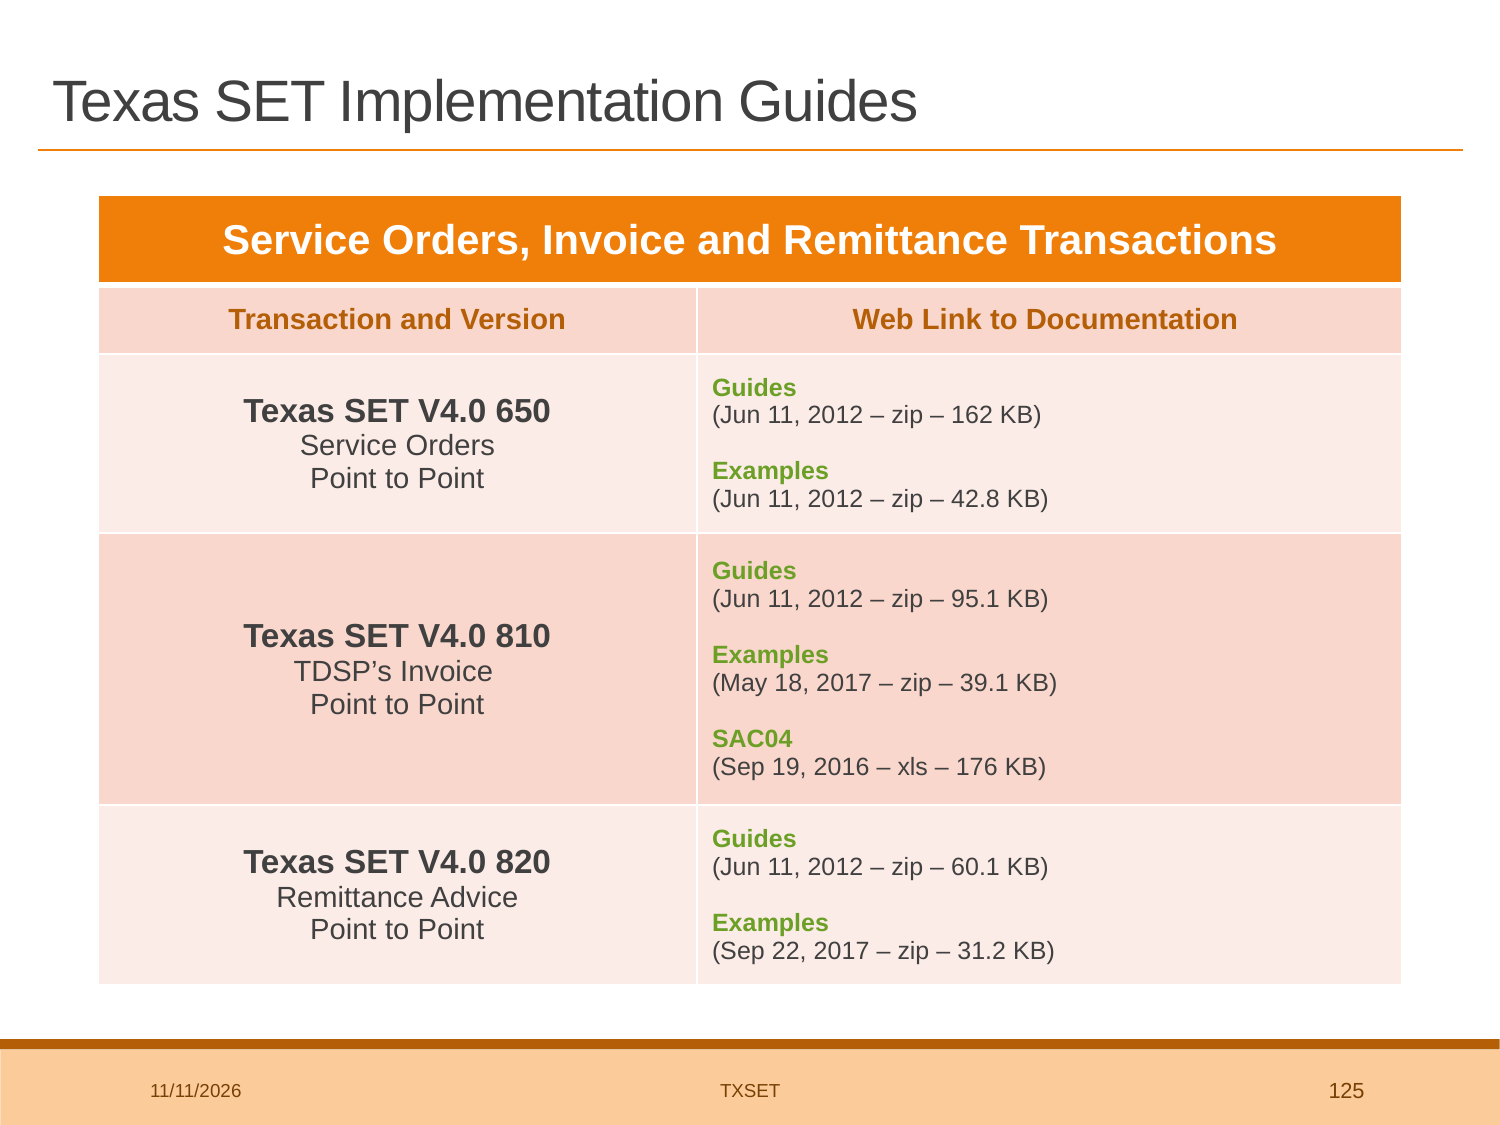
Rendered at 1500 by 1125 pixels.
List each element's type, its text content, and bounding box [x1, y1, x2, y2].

table_cell Texas SET V4.0 820 Remittance Advice Point to Point [99, 806, 696, 984]
slide_number 125 [1218, 1059, 1380, 1120]
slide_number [135, 1059, 440, 1120]
table_cell Web Link to Documentation [698, 288, 1401, 353]
footer TxSET [453, 1059, 1047, 1120]
table_cell Texas SET V4.0 810 TDSP’s Invoice Point to Point [99, 534, 696, 804]
table_cell Texas SET V4.0 650 Service Orders Point to Point [99, 355, 696, 532]
table_cell Guides (Jun 11, 2012 – zip – 95.1 KB) Examples (May 18, 2017 – zip – 39.1 KB) SAC04 (Sep 19, 2016 – xls – 176 KB) [698, 534, 1401, 804]
table_header Service Orders, Invoice and Remittance Transactions [99, 196, 1401, 282]
table_cell Transaction and Version [99, 288, 696, 353]
title Texas SET Implementation Guides [37, 37, 1275, 141]
table_cell Guides (Jun 11, 2012 – zip – 60.1 KB) Examples (Sep 22, 2017 – zip – 31.2 KB) [698, 806, 1401, 984]
table_cell Guides (Jun 11, 2012 – zip – 162 KB) Examples (Jun 11, 2012 – zip – 42.8 KB) [698, 355, 1401, 532]
